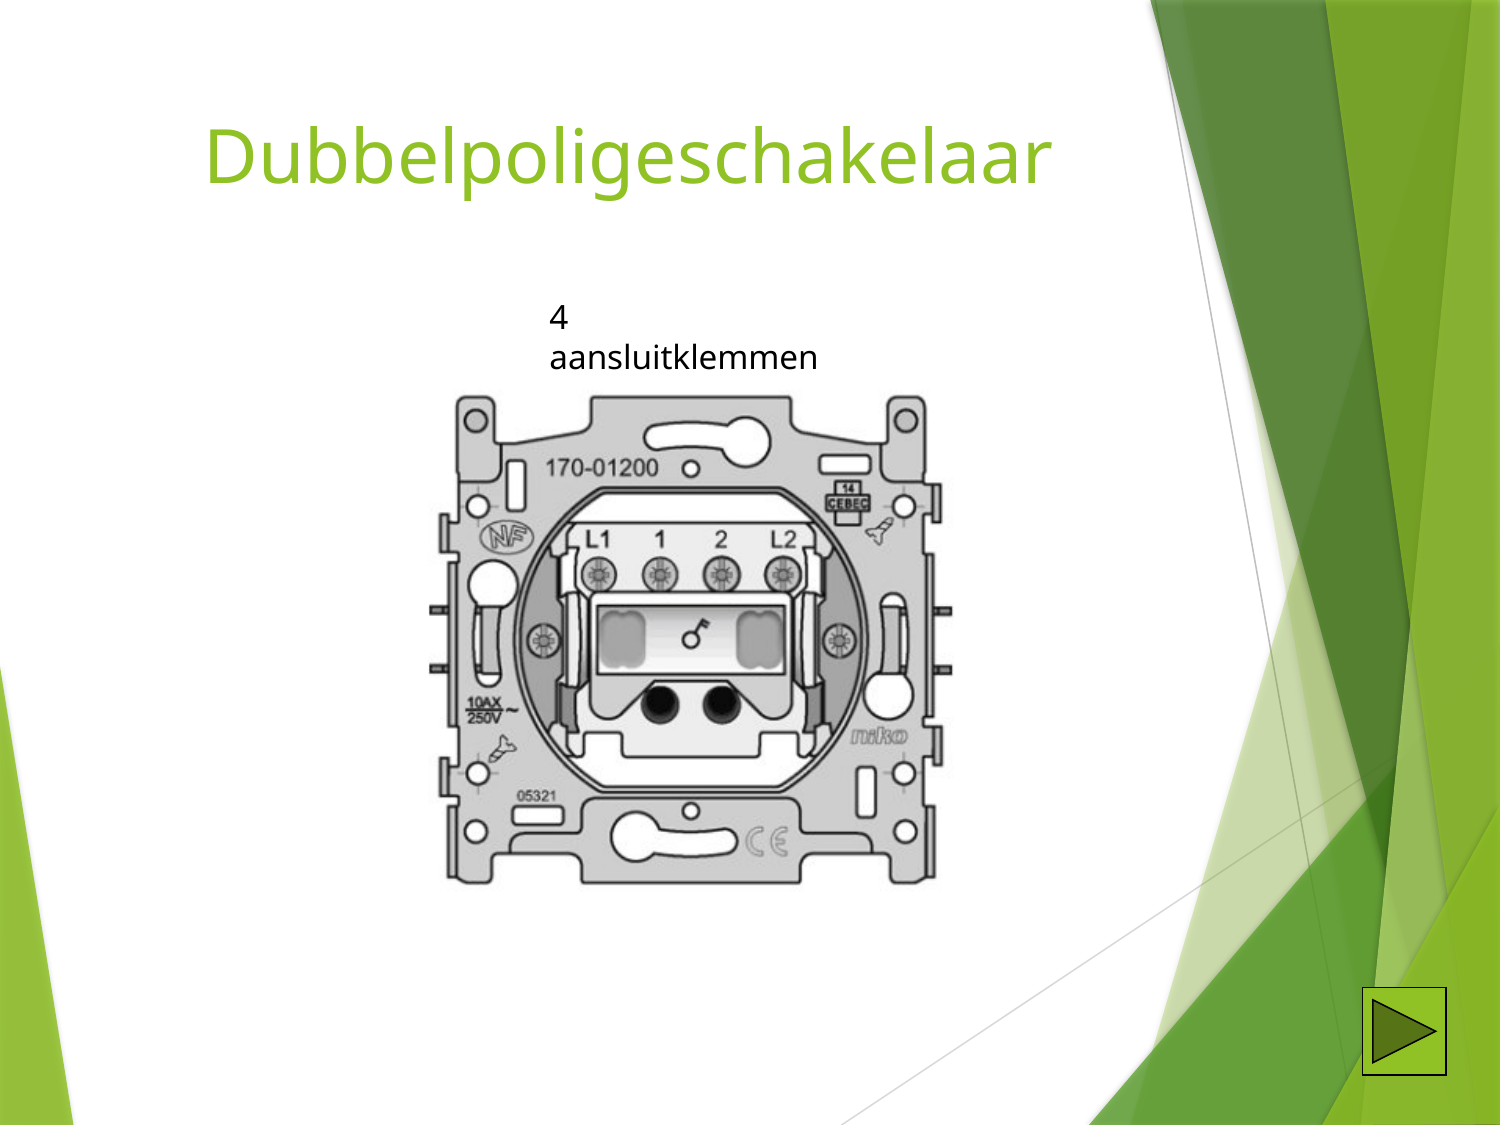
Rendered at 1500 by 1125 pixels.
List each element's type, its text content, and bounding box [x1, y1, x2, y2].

text_box 4 aansluitklemmen [534, 288, 848, 376]
picture [427, 377, 954, 904]
text_box [1362, 987, 1447, 1075]
title Dubbelpoligeschakelaar [188, 101, 1468, 289]
